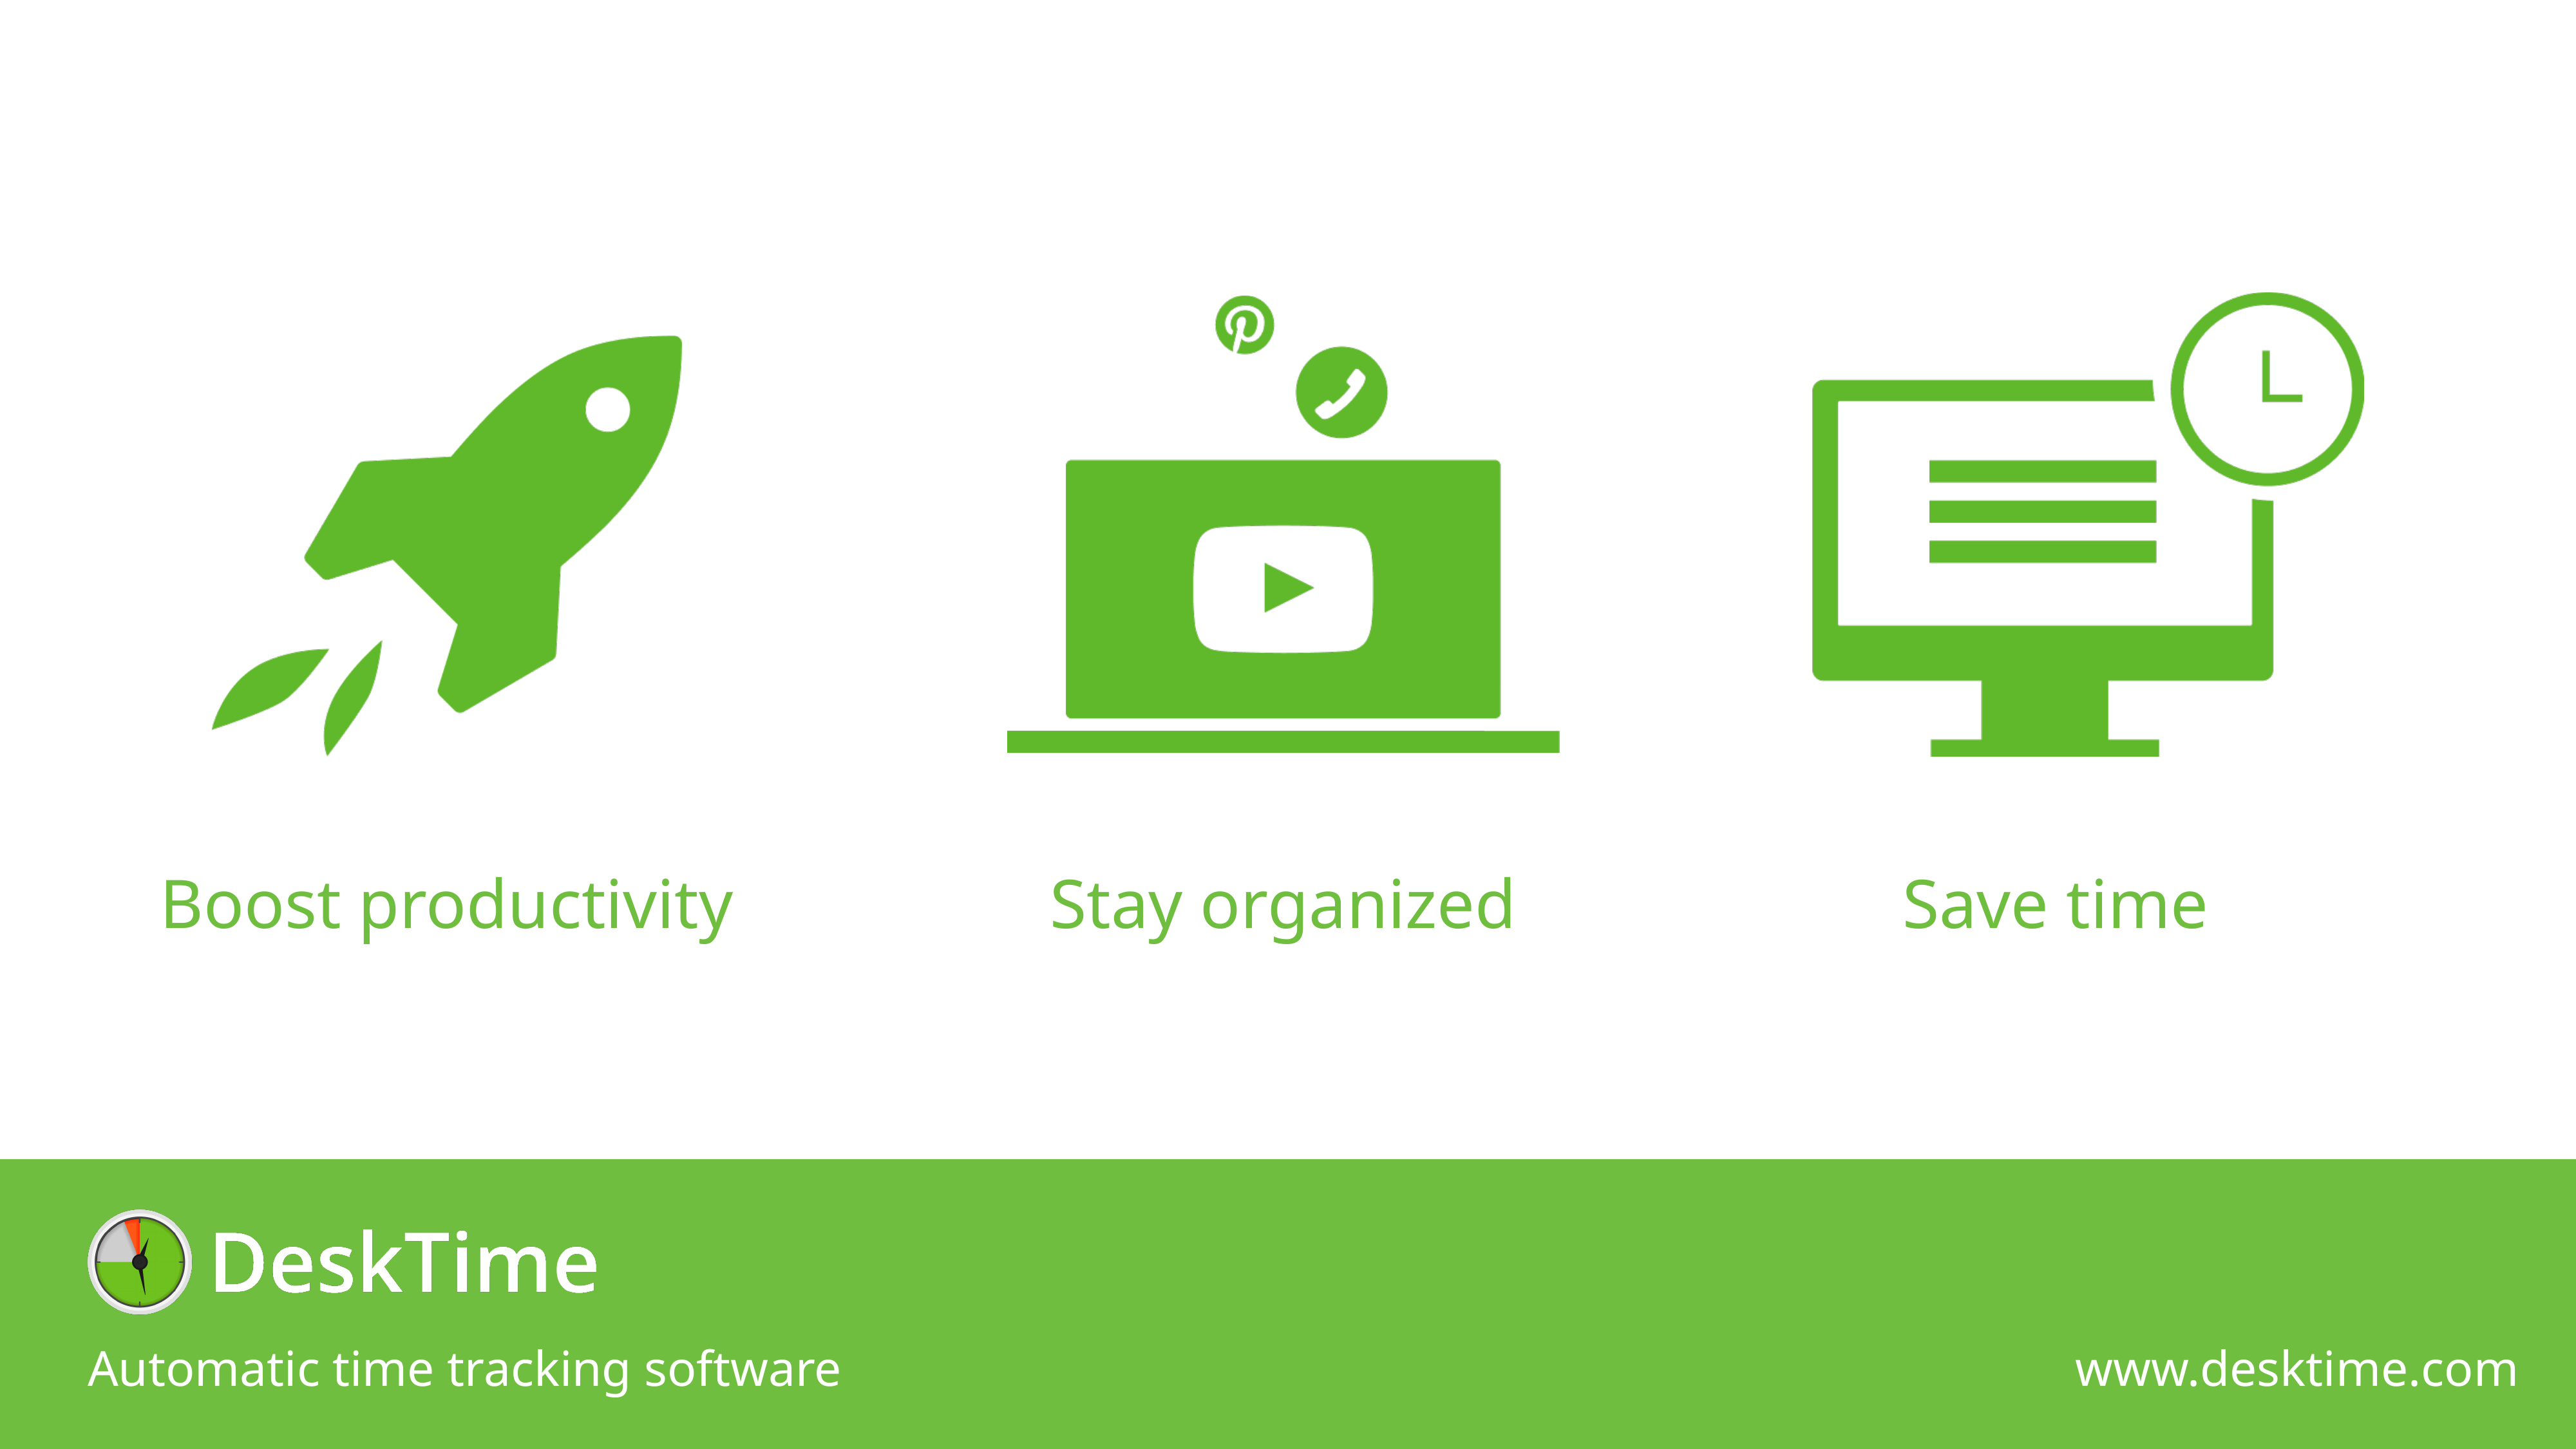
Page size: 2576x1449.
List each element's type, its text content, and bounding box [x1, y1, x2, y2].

text_box Save time [1835, 812, 2276, 990]
text_box www.desktime.com [1824, 1339, 2529, 1423]
picture [1007, 296, 1560, 753]
picture [212, 336, 682, 757]
picture [1810, 292, 2364, 757]
text_box Stay organized [1001, 812, 1566, 990]
picture [77, 1203, 623, 1321]
text_box Boost productivity [126, 812, 767, 990]
text_box Automatic time tracking software [78, 1339, 897, 1423]
text_box [0, 1159, 2576, 1449]
